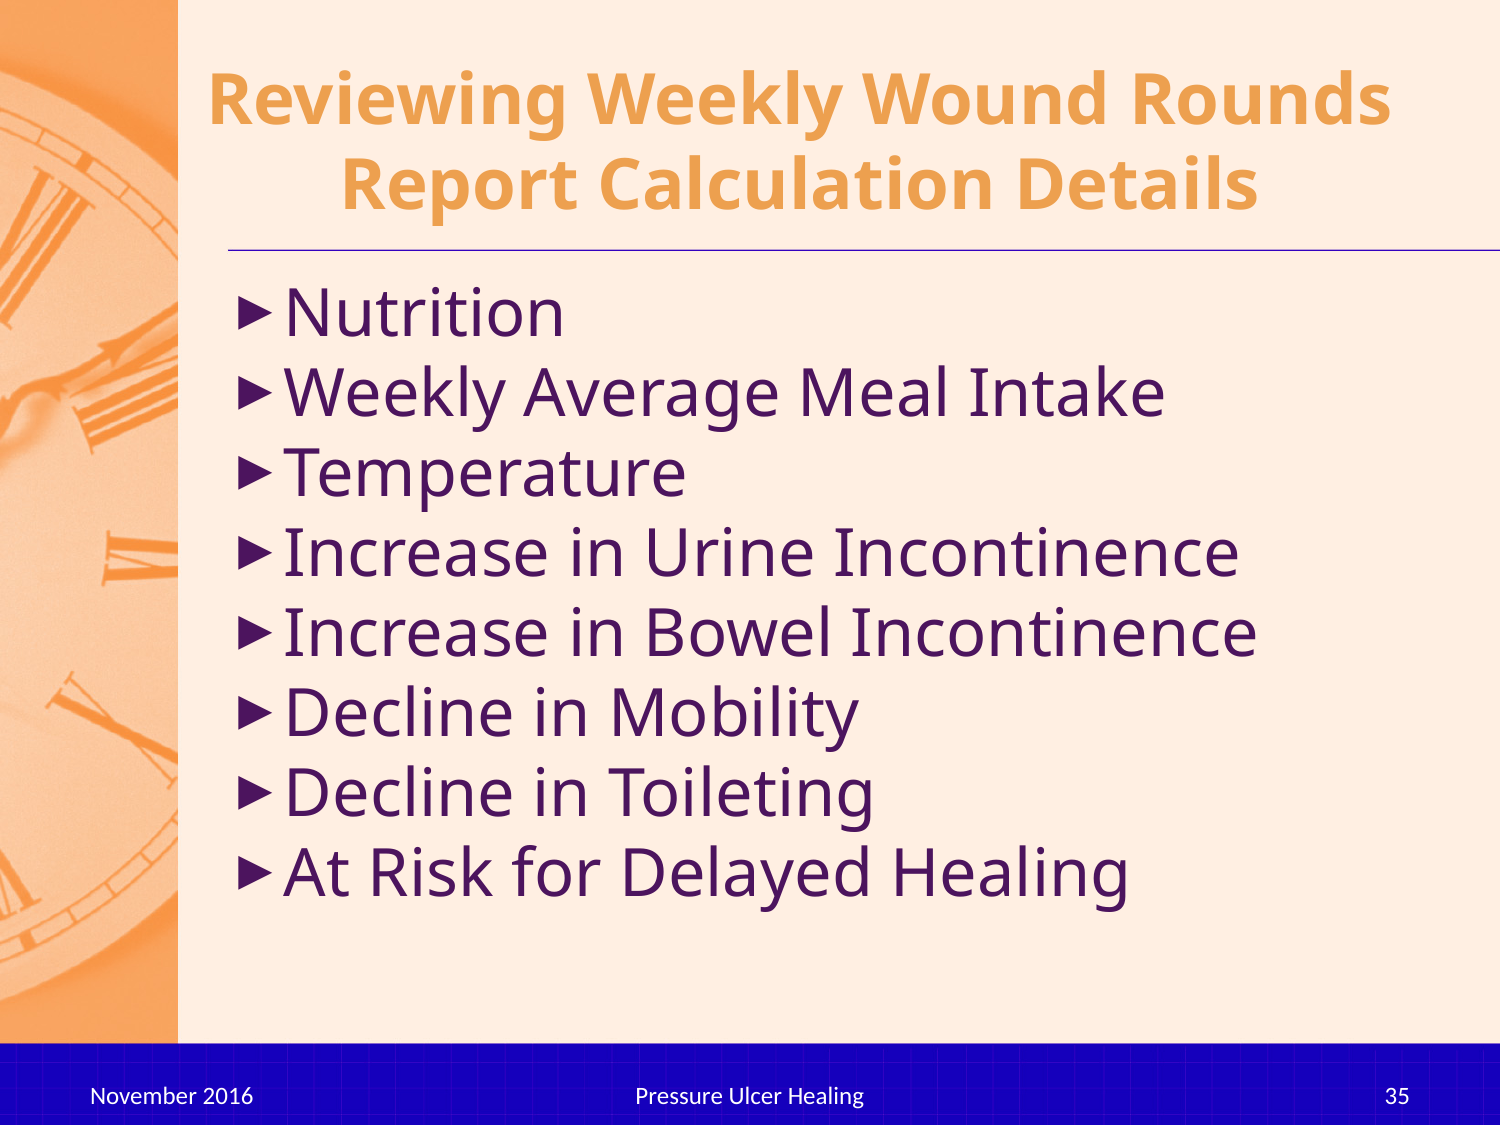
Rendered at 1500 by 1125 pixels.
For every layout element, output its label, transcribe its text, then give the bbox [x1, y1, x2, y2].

picture [0, 0, 1500, 1125]
slide_number 35 [1074, 1065, 1425, 1125]
title Reviewing Weekly Wound Rounds Report Calculation Details [174, 45, 1425, 233]
footer Pressure Ulcer Healing [512, 1065, 988, 1125]
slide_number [75, 1065, 425, 1125]
list Nutrition Weekly Average Meal Intake Temperature Increase in Urine Incontinence Increase in Bowel Incontinence Decline in Mobility Decline in Toileting At Risk for Delayed Healing [212, 262, 1425, 1005]
